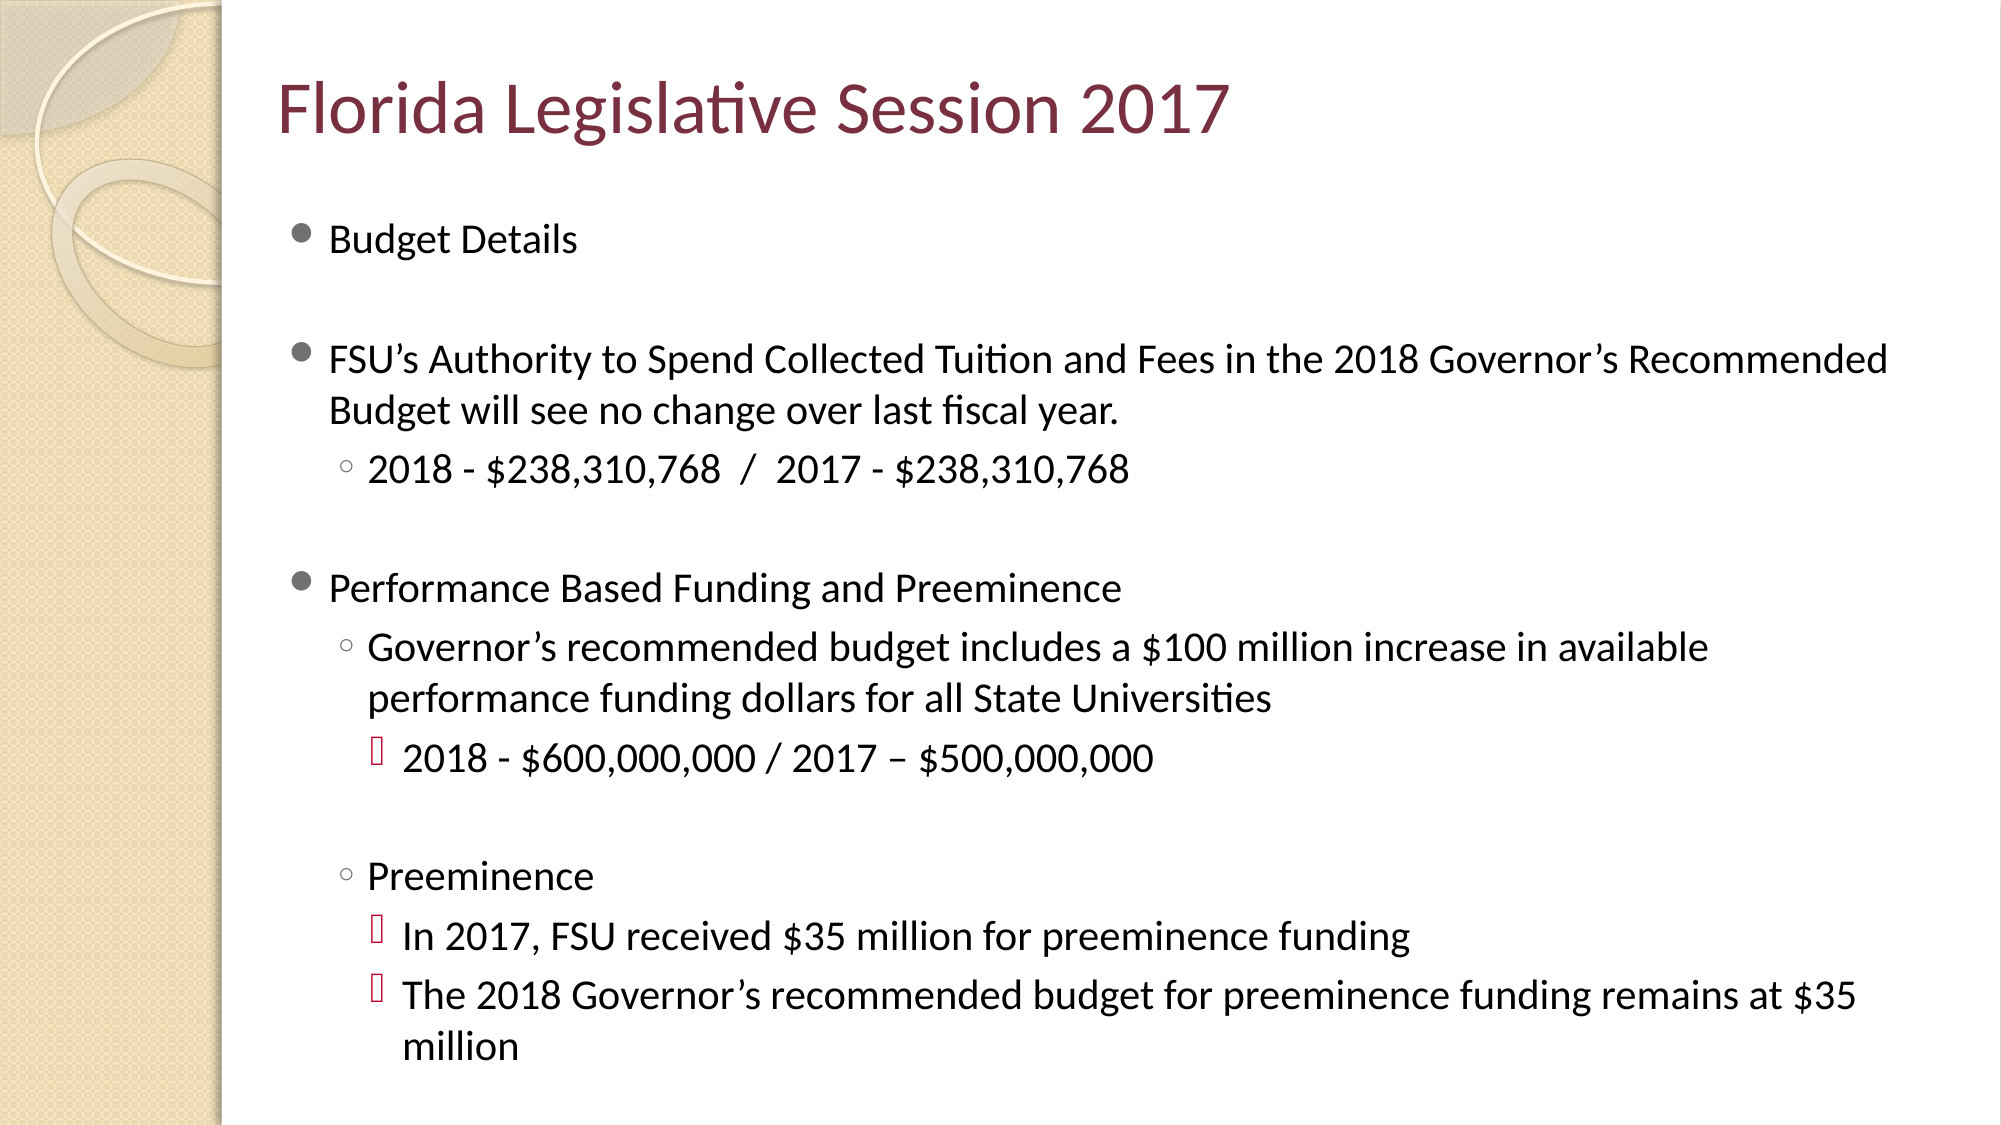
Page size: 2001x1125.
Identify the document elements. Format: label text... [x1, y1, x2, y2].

list Budget Details FSU’s Authority to Spend Collected Tuition and Fees in the 2018 Governor’s Recommended Budget will see no change over last fiscal year. 2018 - $238,310,768 / 2017 - $238,310,768 Performance Based Funding and Preeminence Governor’s recommended budget includes a $100 million increase in available performance funding dollars for all State Universities 2018 - $600,000,000 / 2017 – $500,000,000 Preeminence In 2017, FSU received $35 million for preeminence funding The 2018 Governor’s recommended budget for preeminence funding remains at $35 million [262, 204, 1954, 1088]
title Florida Legislative Session 2017 [262, 45, 1954, 163]
